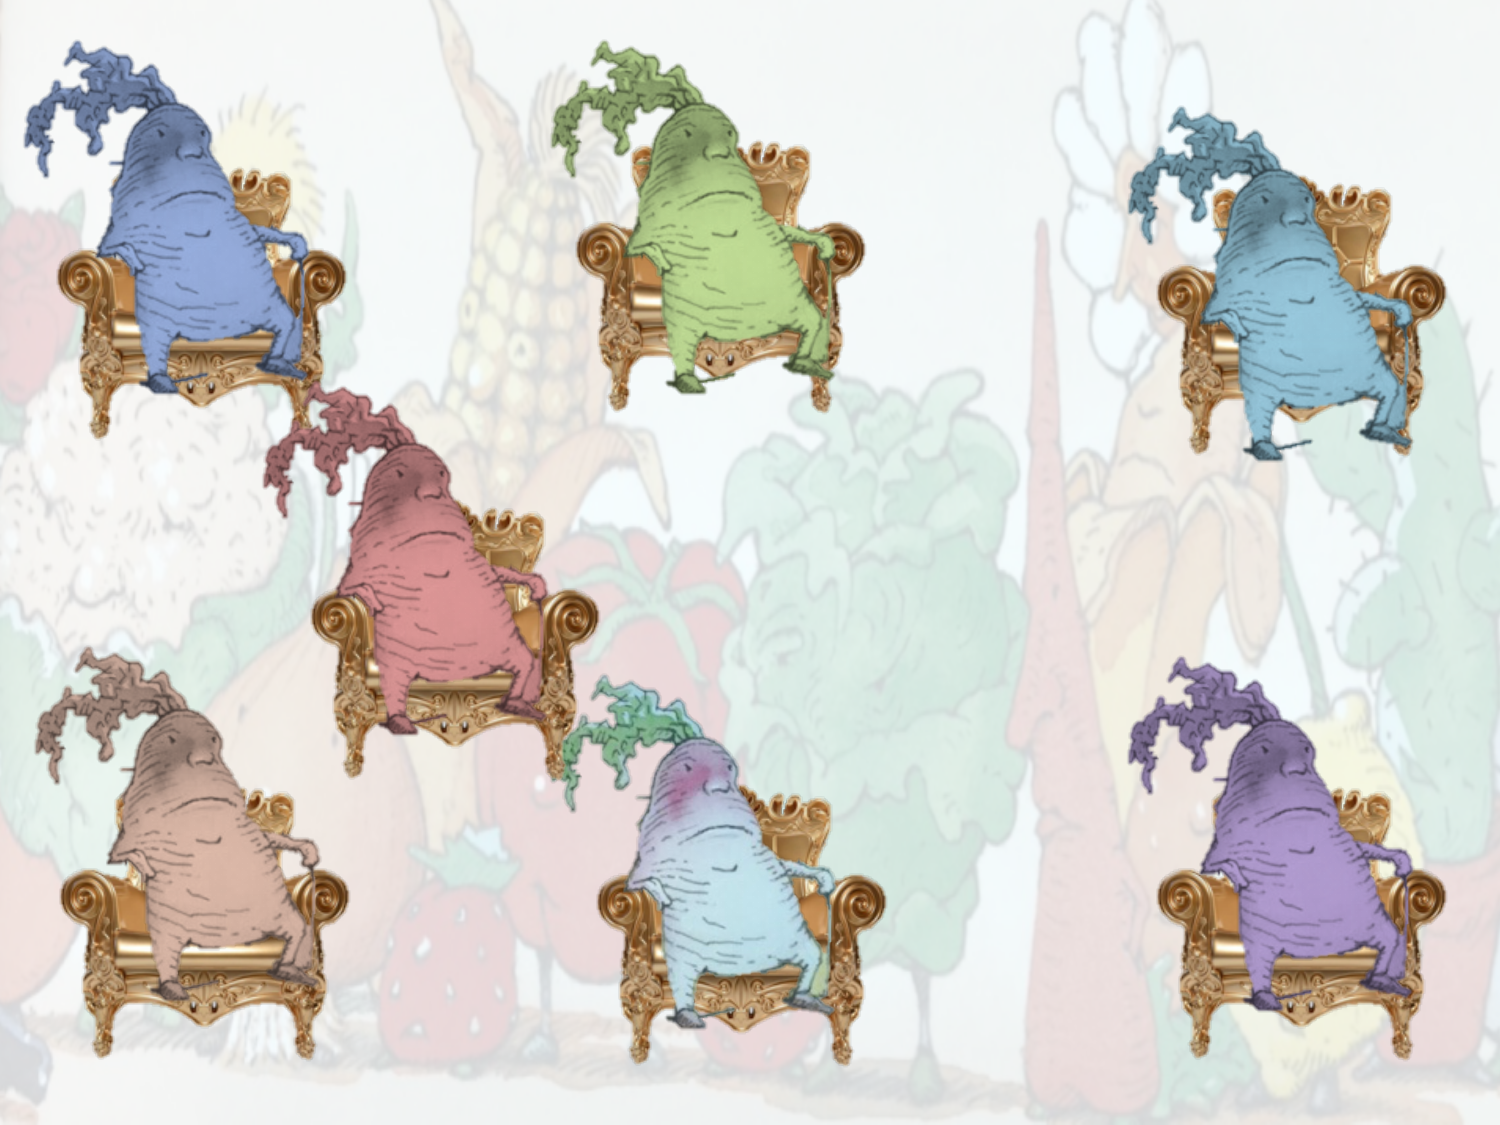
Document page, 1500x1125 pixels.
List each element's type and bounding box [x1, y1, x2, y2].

picture [1065, 120, 1479, 474]
picture [0, 53, 902, 1083]
picture [1065, 669, 1479, 1077]
